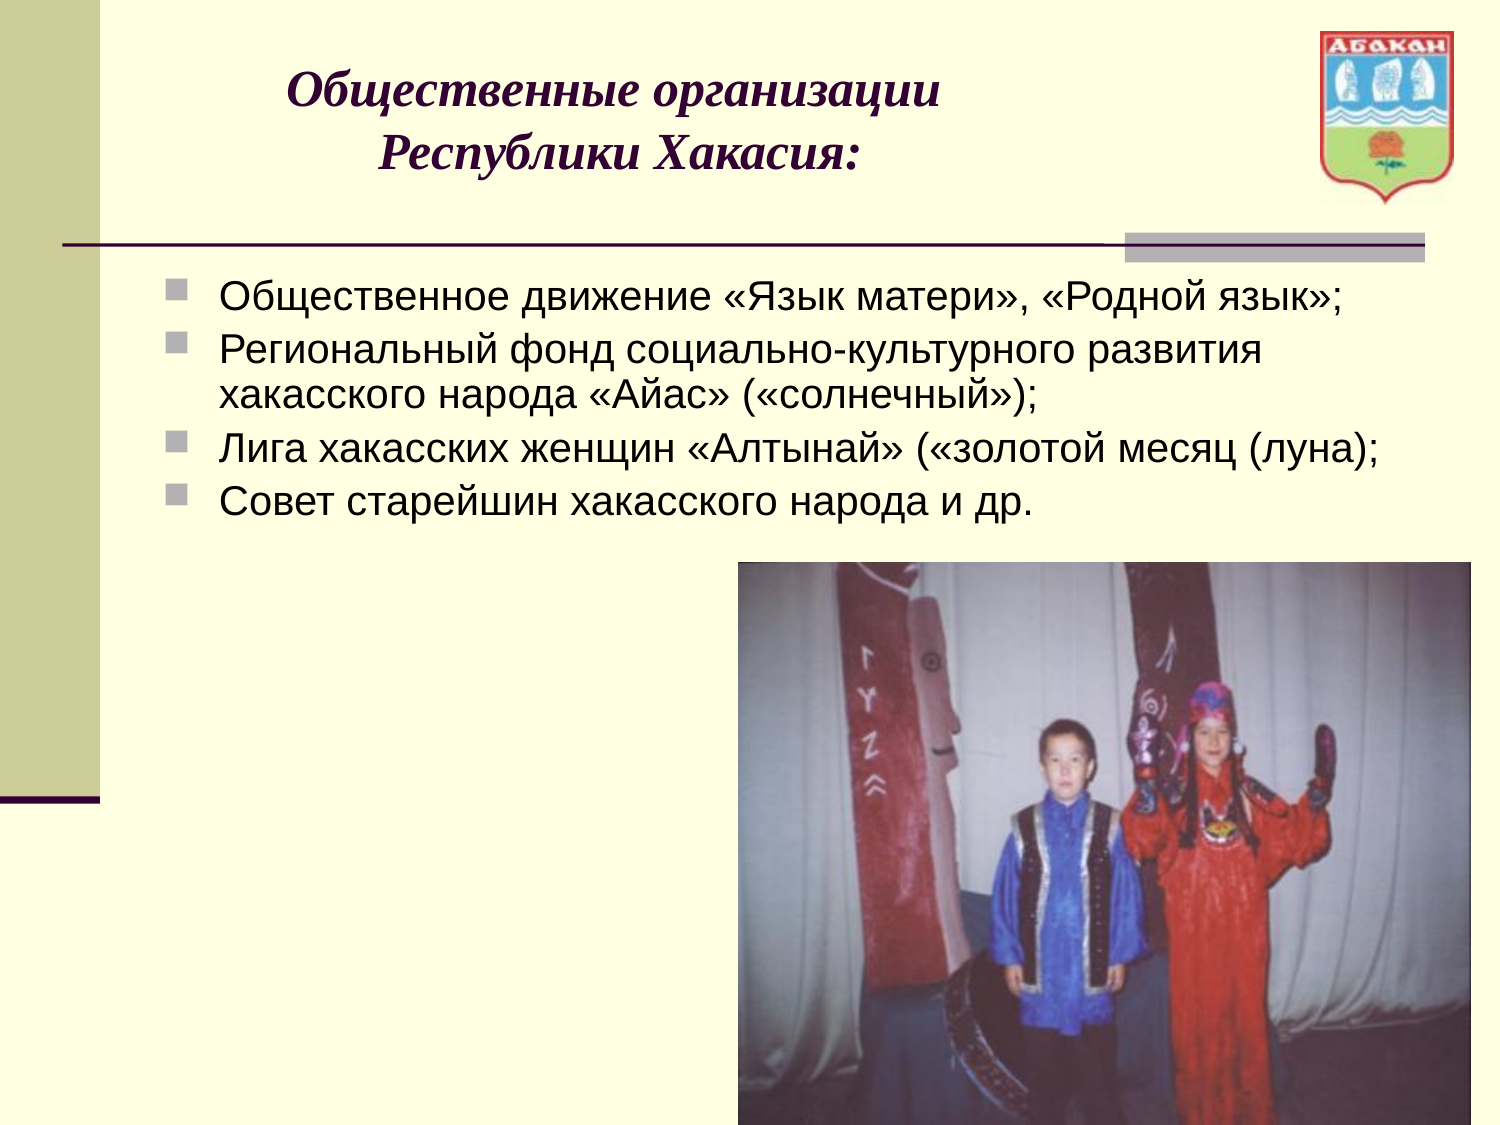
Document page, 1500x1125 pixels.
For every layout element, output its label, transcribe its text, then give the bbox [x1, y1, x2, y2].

picture [737, 562, 1471, 1125]
title Общественные организации Республики Хакасия: [0, 23, 1252, 212]
picture [1319, 30, 1454, 205]
list Общественное движение «Язык матери», «Родной язык»; Региональный фонд социально-культурного развития хакасского народа «Айас» («солнечный»); Лига хакасских женщин «Алтынай» («золотой месяц (луна); Совет старейшин хакасского народа и др. [147, 266, 1423, 767]
